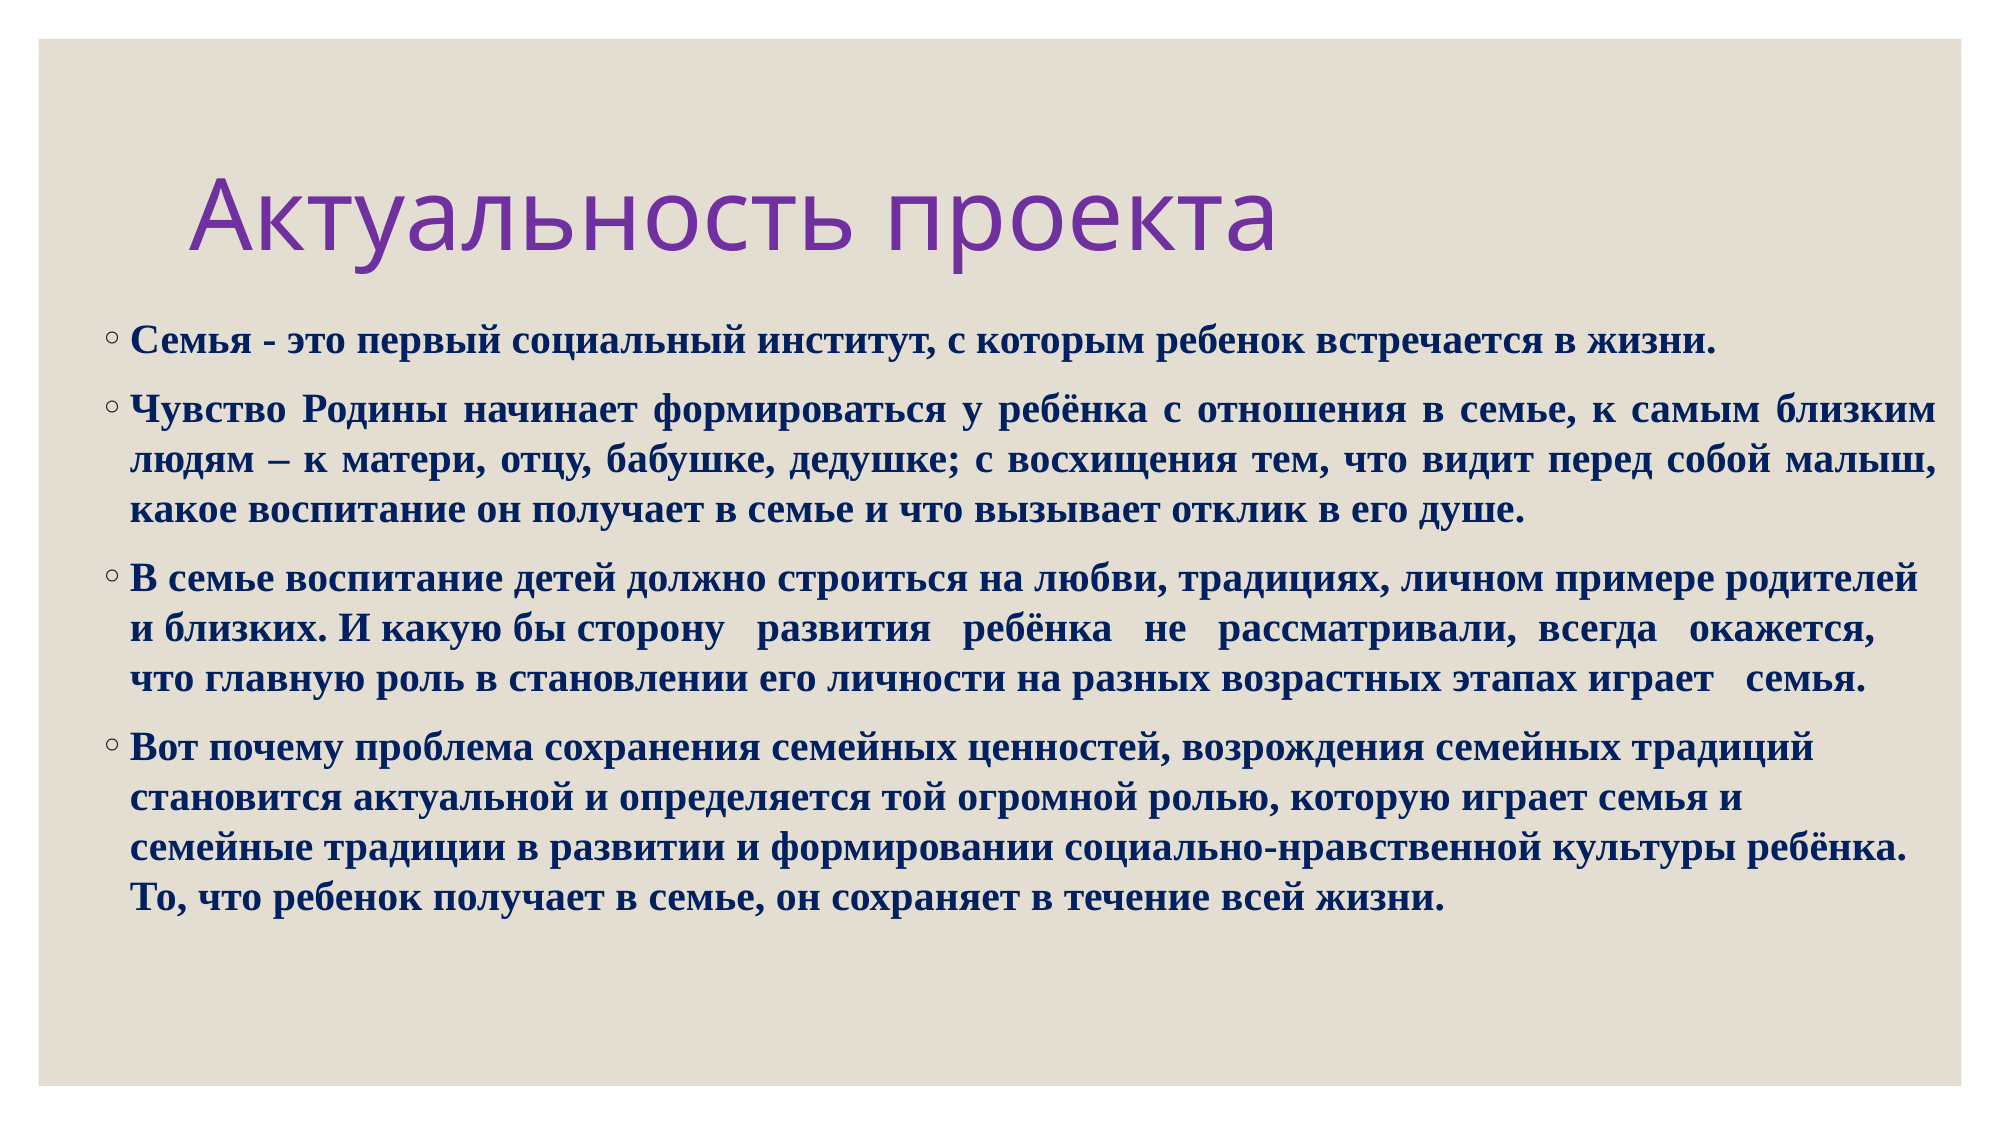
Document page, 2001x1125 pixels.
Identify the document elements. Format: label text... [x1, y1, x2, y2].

title Актуальность проекта [174, 105, 1825, 304]
list Семья - это первый социальный институт, с которым ребенок встречается в жизни. Чувство Родины начинает формироваться у ребёнка с отношения в семье, к самым близким людям – к матери, отцу, бабушке, дедушке; с восхищения тем, что видит перед собой малыш, какое воспитание он получает в семье и что вызывает отклик в его душе. В семье воспитание детей должно строиться на любви, традициях, личном примере родителей и близких. И какую бы сторону развития ребёнка не рассматривали, всегда окажется, что главную роль в становлении его личности на разных возрастных этапах играет семья. Вот почему проблема сохранения семейных ценностей, возрождения семейных традиций становится актуальной и определяется той огромной ролью, которую играет семья и семейные традиции в развитии и формировании социально-нравственной культуры ребёнка. То, что ребенок получает в семье, он сохраняет в течение всей жизни. [85, 304, 1953, 1095]
